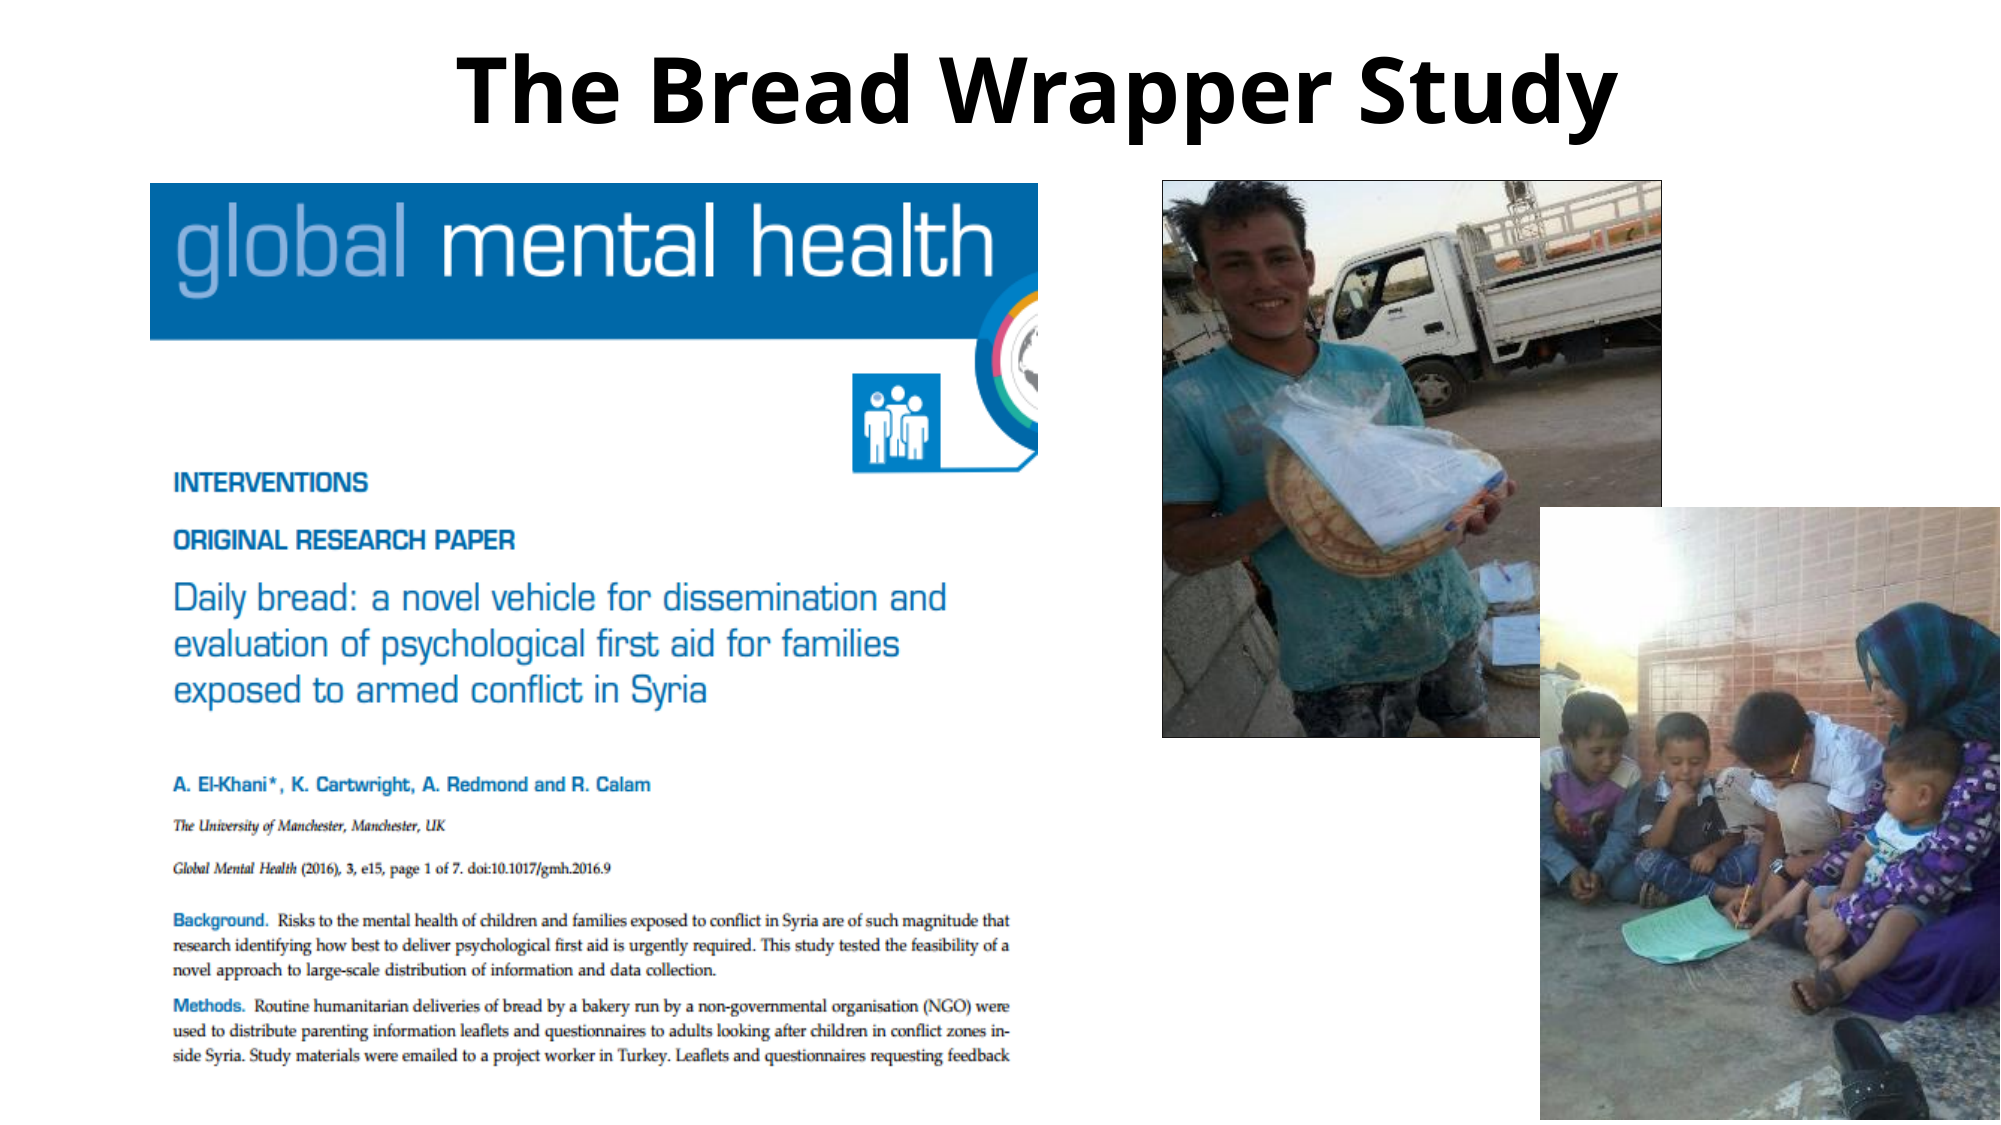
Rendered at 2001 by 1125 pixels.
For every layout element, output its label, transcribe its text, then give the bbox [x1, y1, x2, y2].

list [149, 183, 1038, 1068]
title The Bread Wrapper Study [324, 0, 1750, 188]
picture [1162, 180, 2000, 1120]
